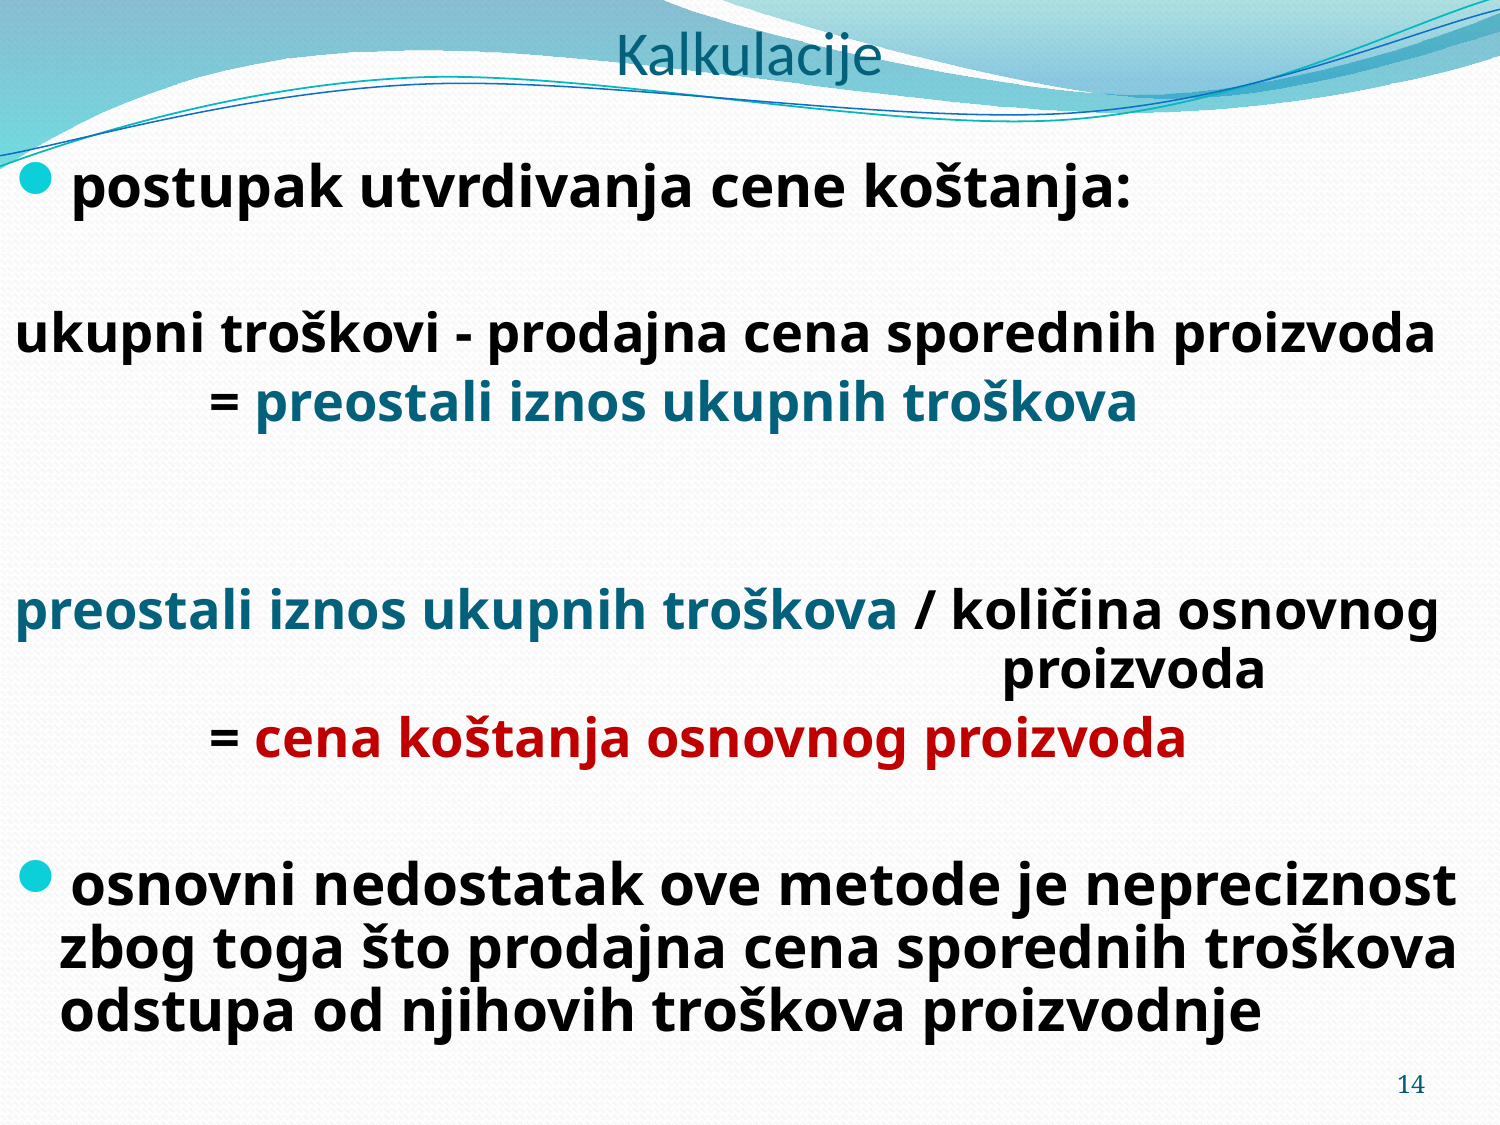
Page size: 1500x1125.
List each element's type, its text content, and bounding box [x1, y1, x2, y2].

list postupak utvrdivanja cene koštanja: ukupni troškovi - prodajna cena sporednih proizvoda = preostali iznos ukupnih troškova preostali iznos ukupnih troškova / količina osnovnog proizvoda = cena koštanja osnovnog proizvoda osnovni nedostatak ove metode je nepreciznost zbog toga što prodajna cena sporednih troškova odstupa od njihovih troškova proizvodnje [0, 149, 1500, 1125]
title Kalkulacije [75, 0, 1425, 88]
slide_number 14 [1299, 1042, 1425, 1103]
